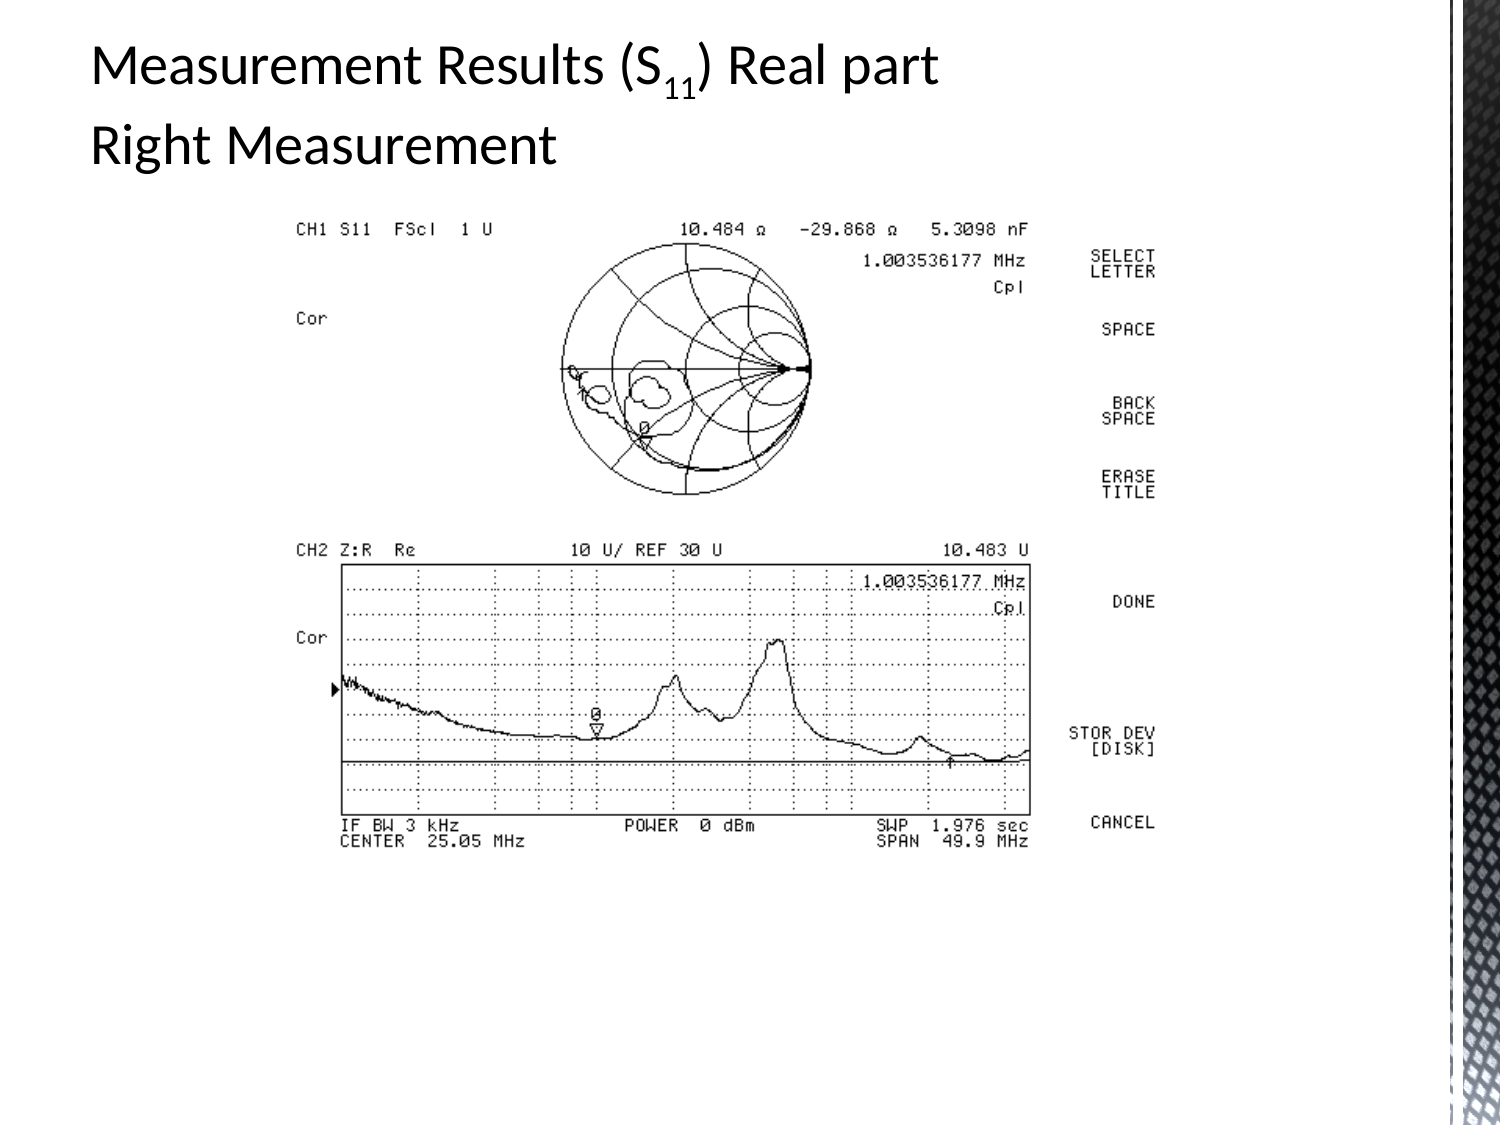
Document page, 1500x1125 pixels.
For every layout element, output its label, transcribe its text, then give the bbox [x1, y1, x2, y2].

picture [249, 187, 1251, 938]
picture [1447, 0, 1500, 1125]
text_box Measurement Results (S11) Real part Right Measurement [74, 7, 1425, 195]
